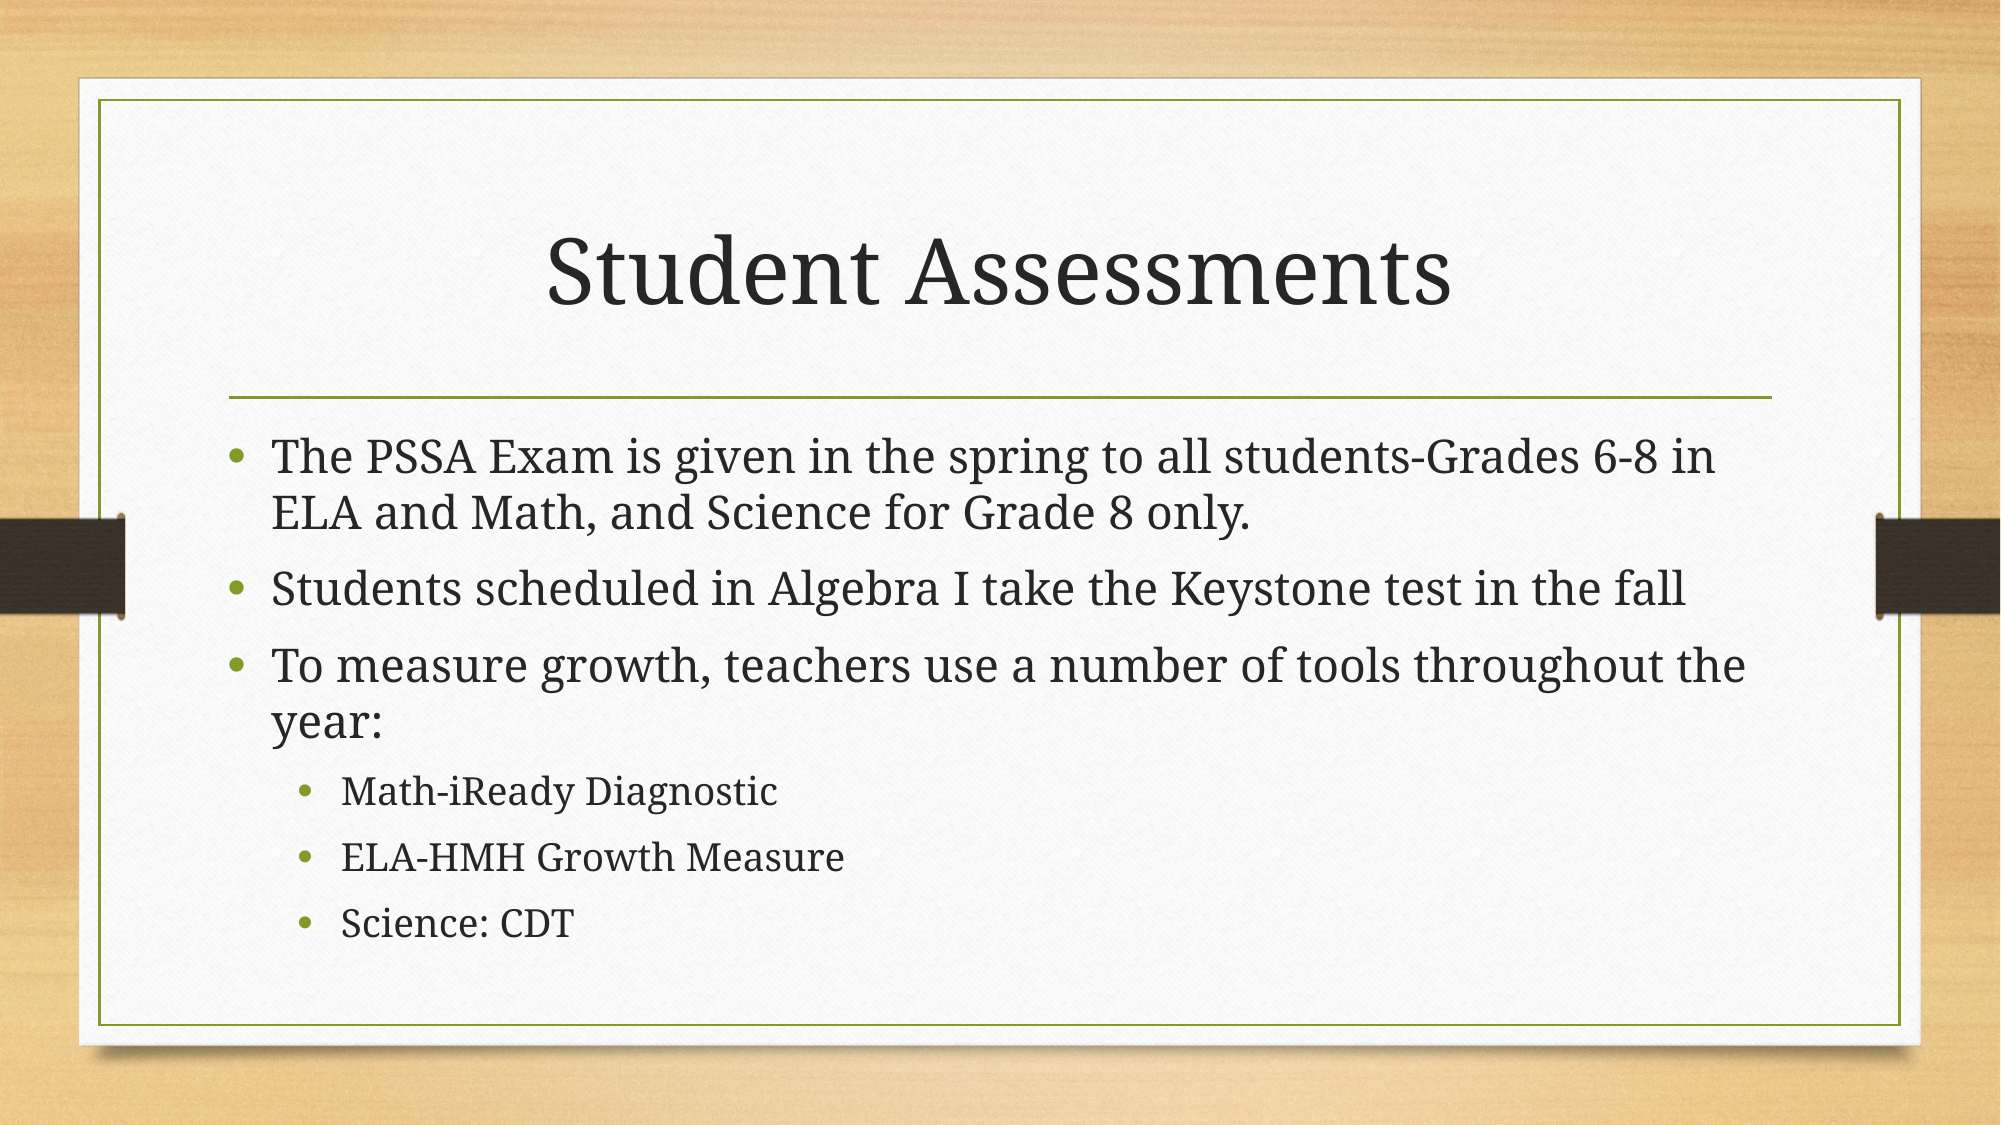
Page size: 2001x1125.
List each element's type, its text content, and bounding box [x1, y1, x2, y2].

picture [0, 0, 2001, 1125]
list The PSSA Exam is given in the spring to all students-Grades 6-8​ in ELA and Math, and Science for Grade 8 only. Students scheduled in Algebra I take the Keystone test in the fall​ To measure growth, teachers use a number of tools throughout the year: Math-iReady Diagnostic ELA-HMH Growth Measure Science: CDT [212, 419, 1788, 964]
title Student Assessments [212, 161, 1788, 375]
